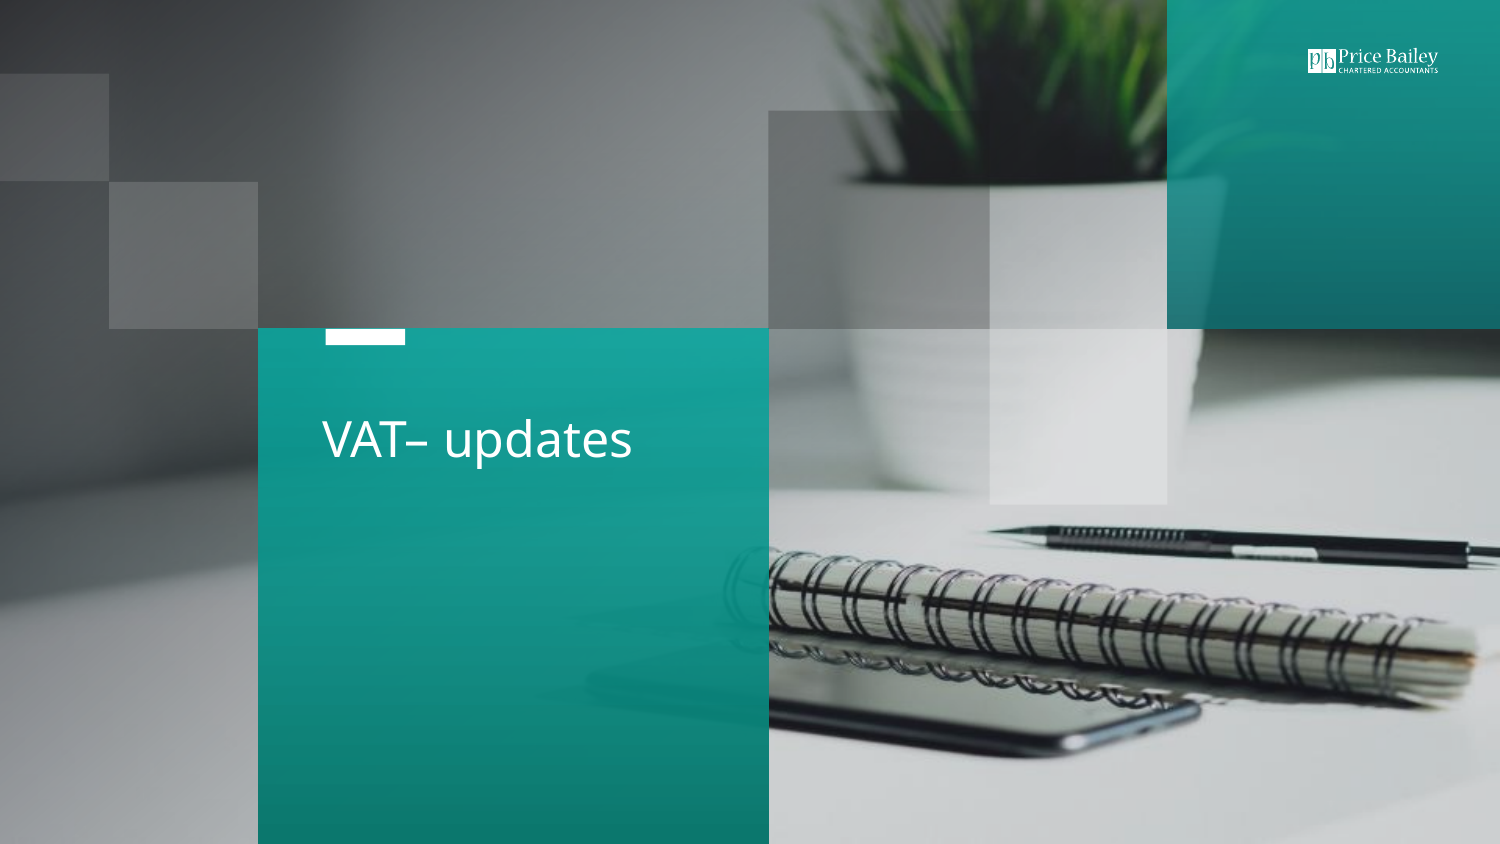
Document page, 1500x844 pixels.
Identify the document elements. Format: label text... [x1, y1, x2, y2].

list VAT– updates [322, 407, 708, 713]
